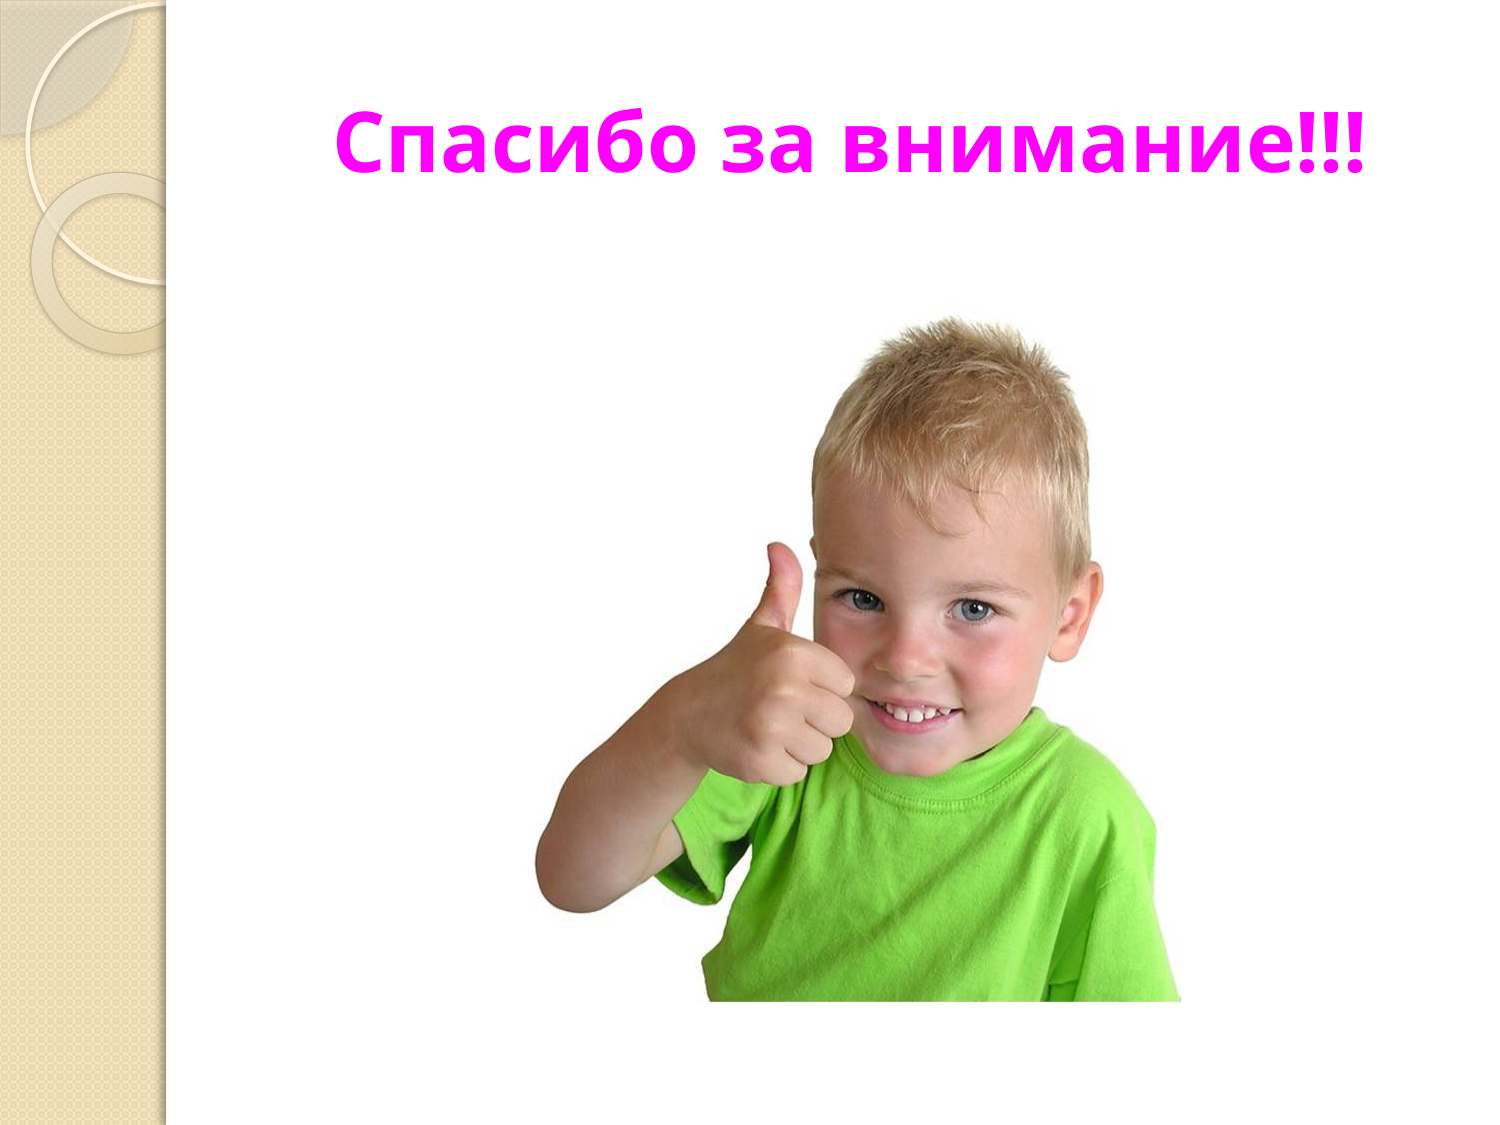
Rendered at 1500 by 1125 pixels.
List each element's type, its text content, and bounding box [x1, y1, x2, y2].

title Спасибо за внимание!!! [235, 45, 1466, 233]
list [518, 259, 1183, 1004]
